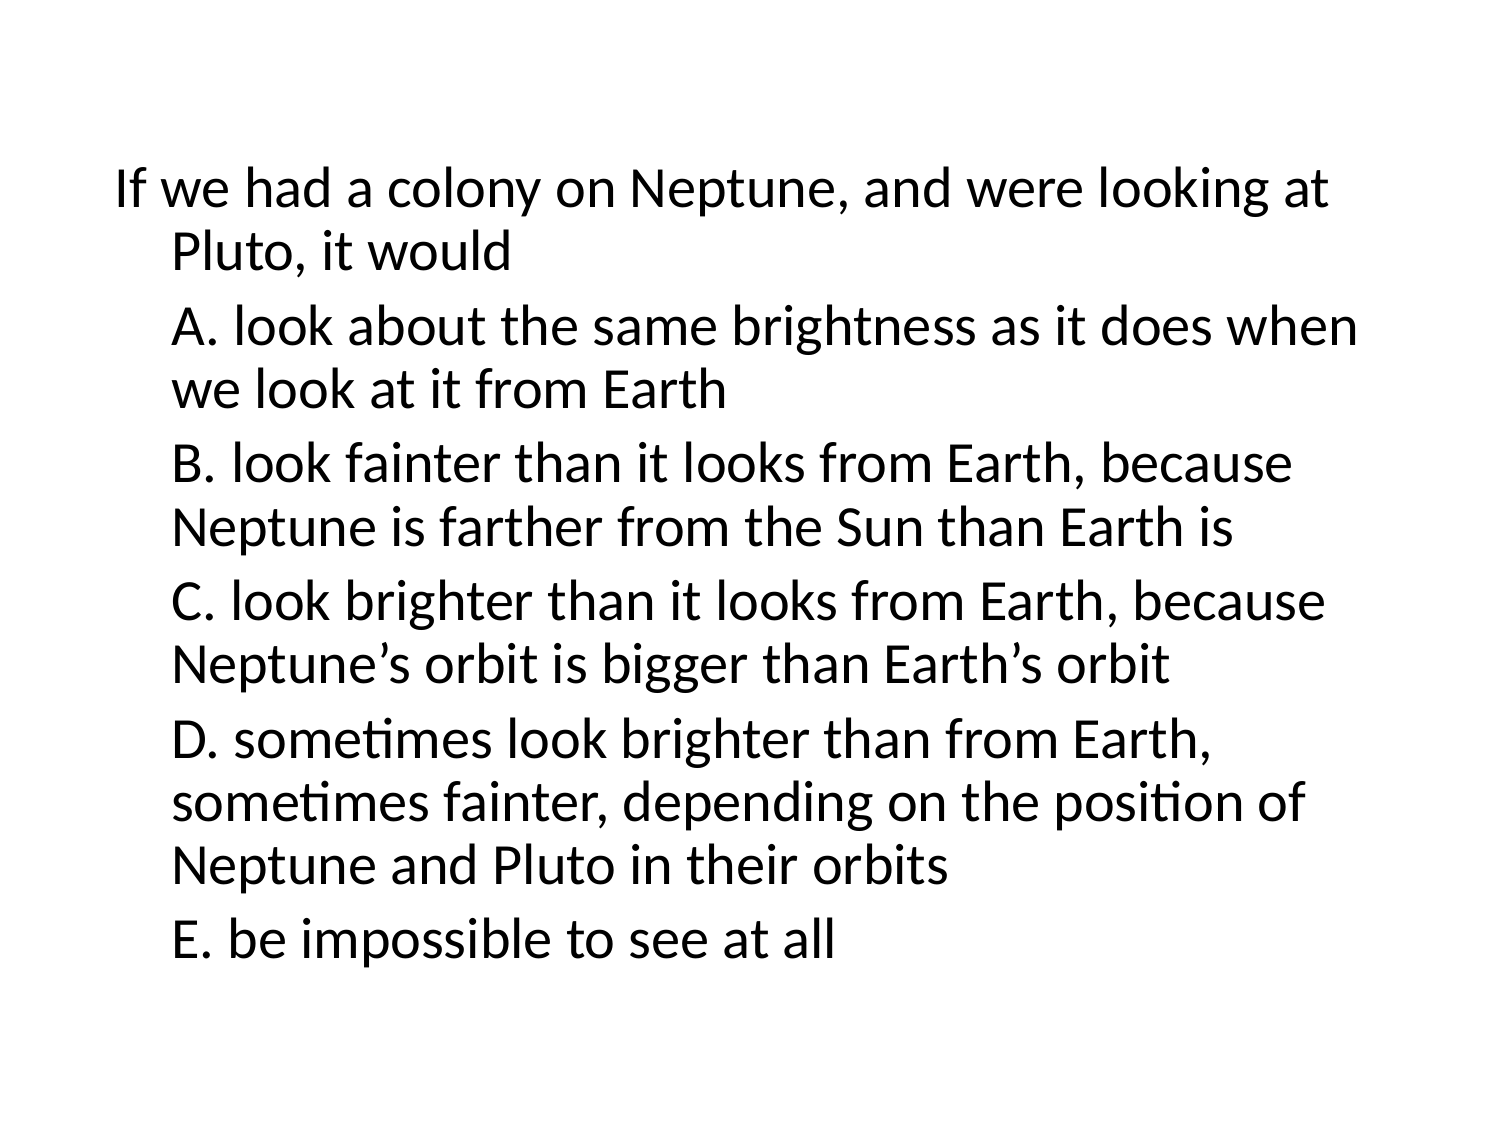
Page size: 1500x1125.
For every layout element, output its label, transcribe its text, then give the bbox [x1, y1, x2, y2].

list If we had a colony on Neptune, and were looking at Pluto, it would A. look about the same brightness as it does when we look at it from Earth B. look fainter than it looks from Earth, because Neptune is farther from the Sun than Earth is C. look brighter than it looks from Earth, because Neptune’s orbit is bigger than Earth’s orbit D. sometimes look brighter than from Earth, sometimes fainter, depending on the position of Neptune and Pluto in their orbits E. be impossible to see at all [99, 149, 1375, 825]
